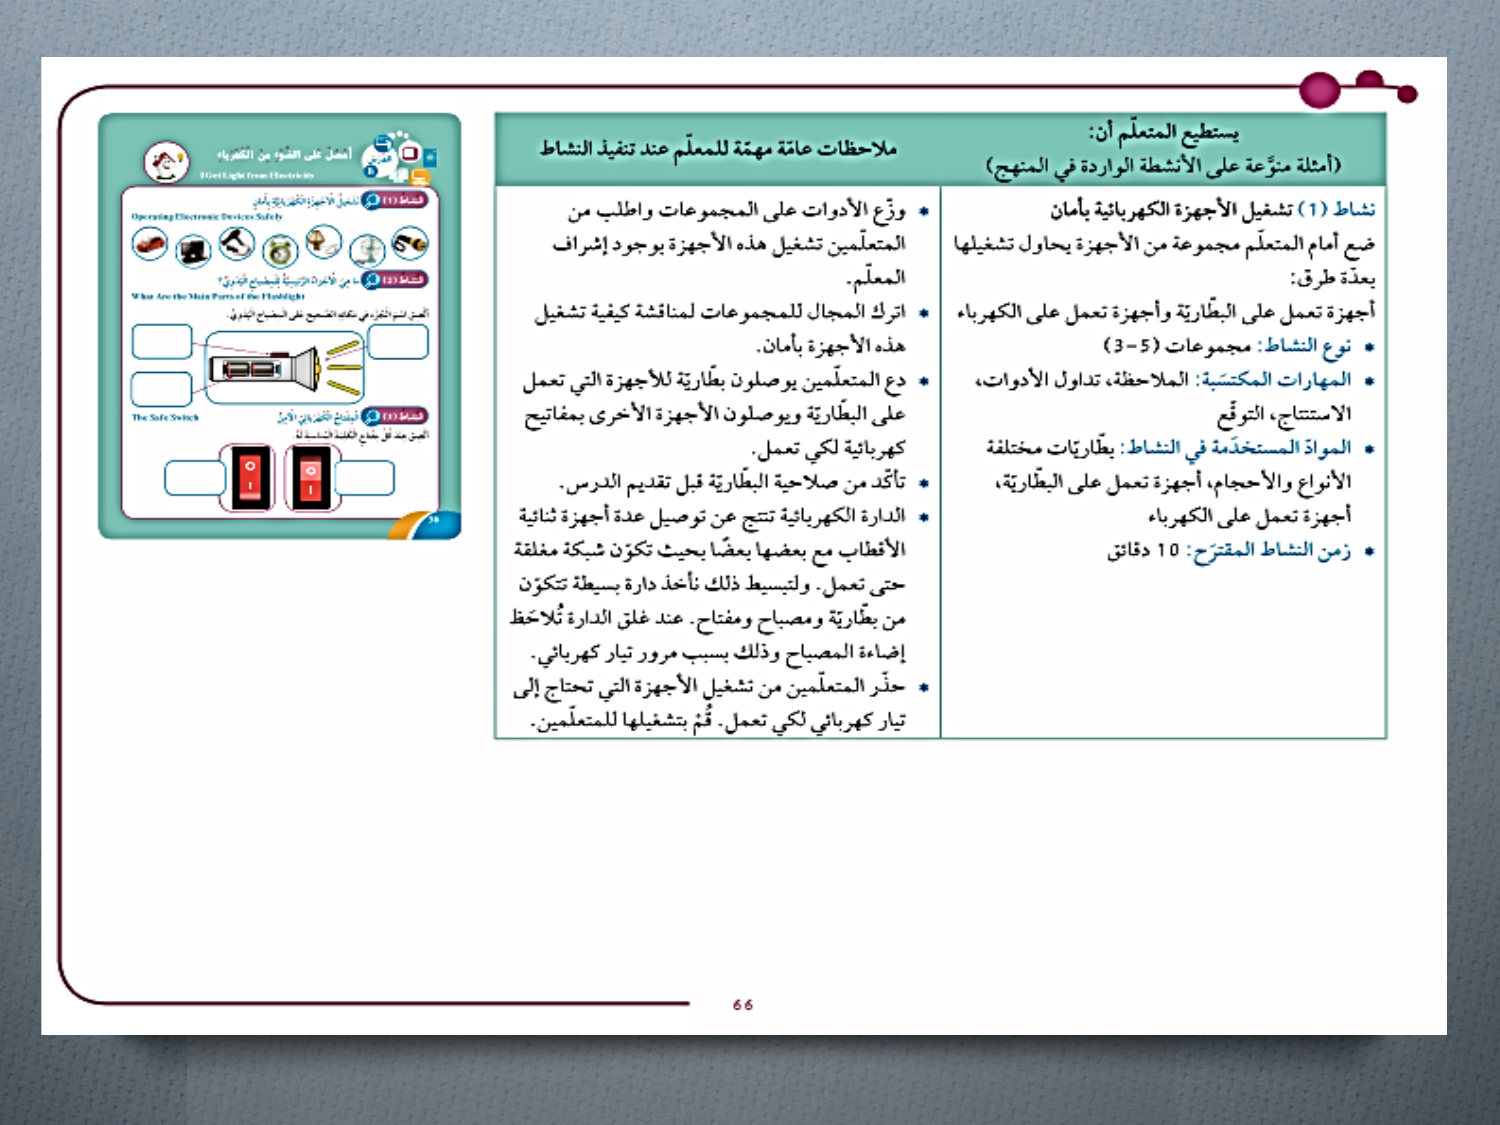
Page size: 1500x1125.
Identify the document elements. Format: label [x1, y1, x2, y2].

picture [41, 29, 1448, 1035]
